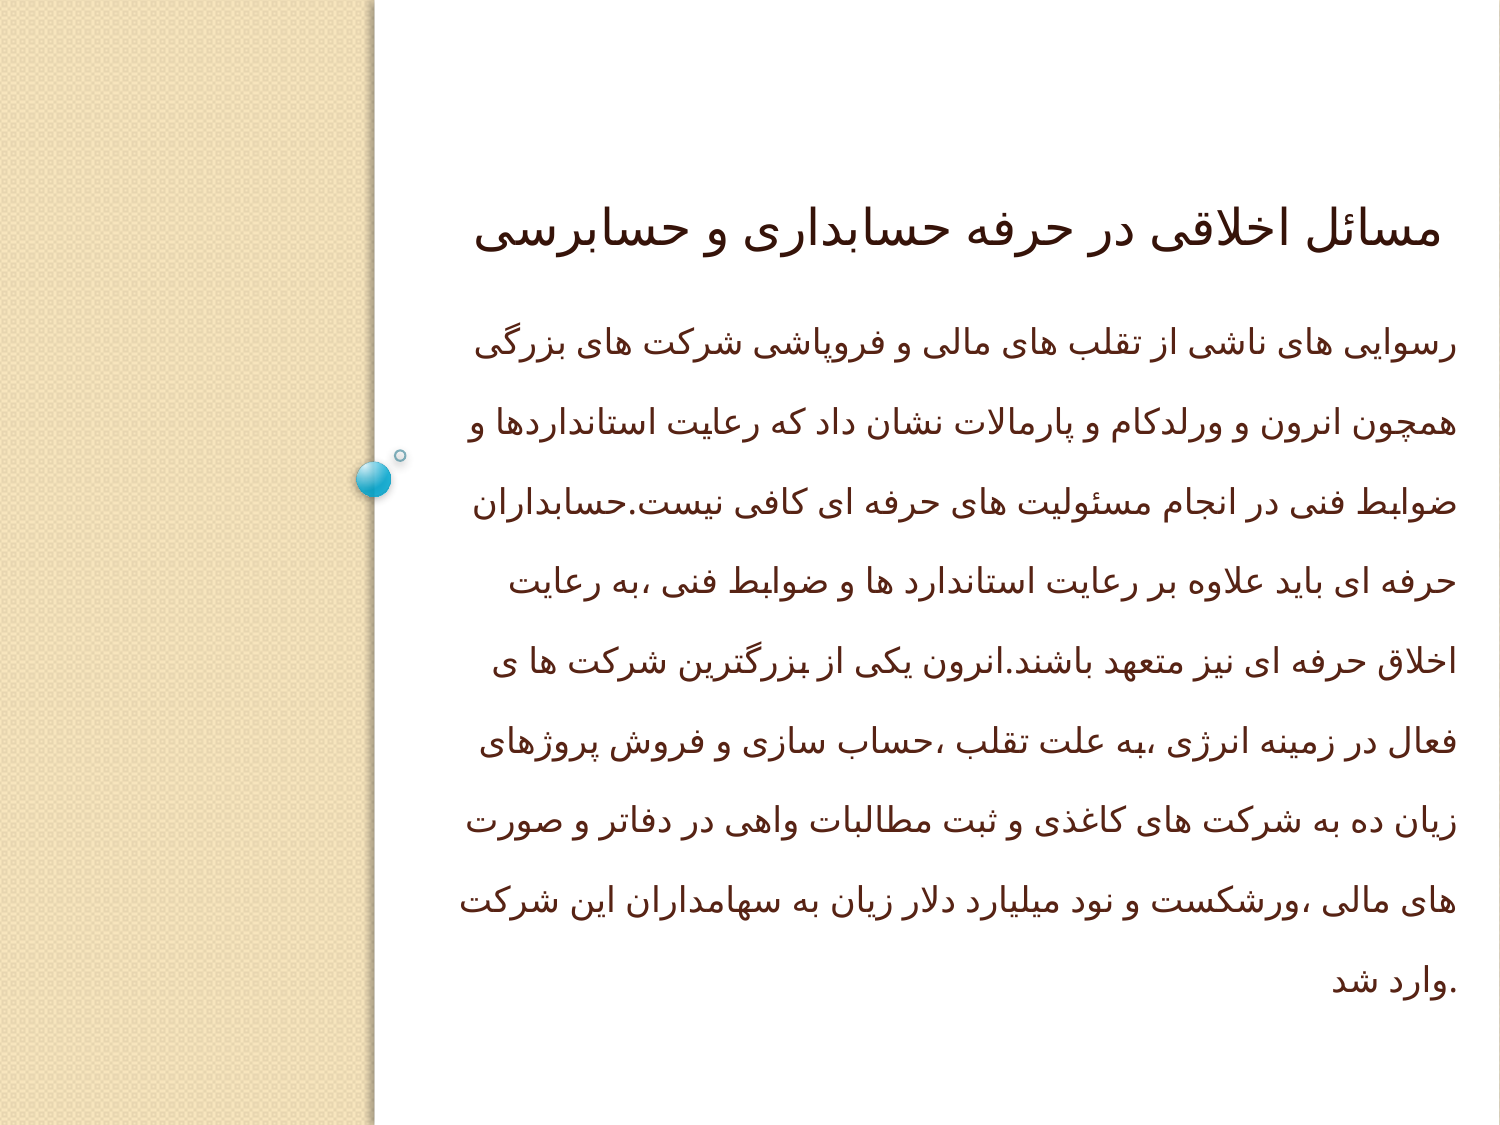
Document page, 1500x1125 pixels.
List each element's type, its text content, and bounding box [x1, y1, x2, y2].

list مسائل اخلاقی در حرفه حسابداری و حسابرسی [422, 174, 1473, 263]
title رسوایی های ناشی از تقلب های مالی و فروپاشی شرکت های بزرگی همچون انرون و ورلدکام و پارمالات نشان داد که رعایت استانداردها و ضوابط فنی در انجام مسئولیت های حرفه ای کافی نیست.حسابداران حرفه ای باید علاوه بر رعایت استاندارد ها و ضوابط فنی ،به رعایت اخلاق حرفه ای نیز متعهد باشند.انرون یکی از بزرگترین شرکت ها ی فعال در زمینه انرژی ،به علت تقلب ،حساب سازی و فروش پروژهای زیان ده به شرکت های کاغذی و ثبت مطالبات واهی در دفاتر و صورت های مالی ،ورشکست و نود میلیارد دلار زیان به سهامداران این شرکت وارد شد. [422, 275, 1473, 1013]
